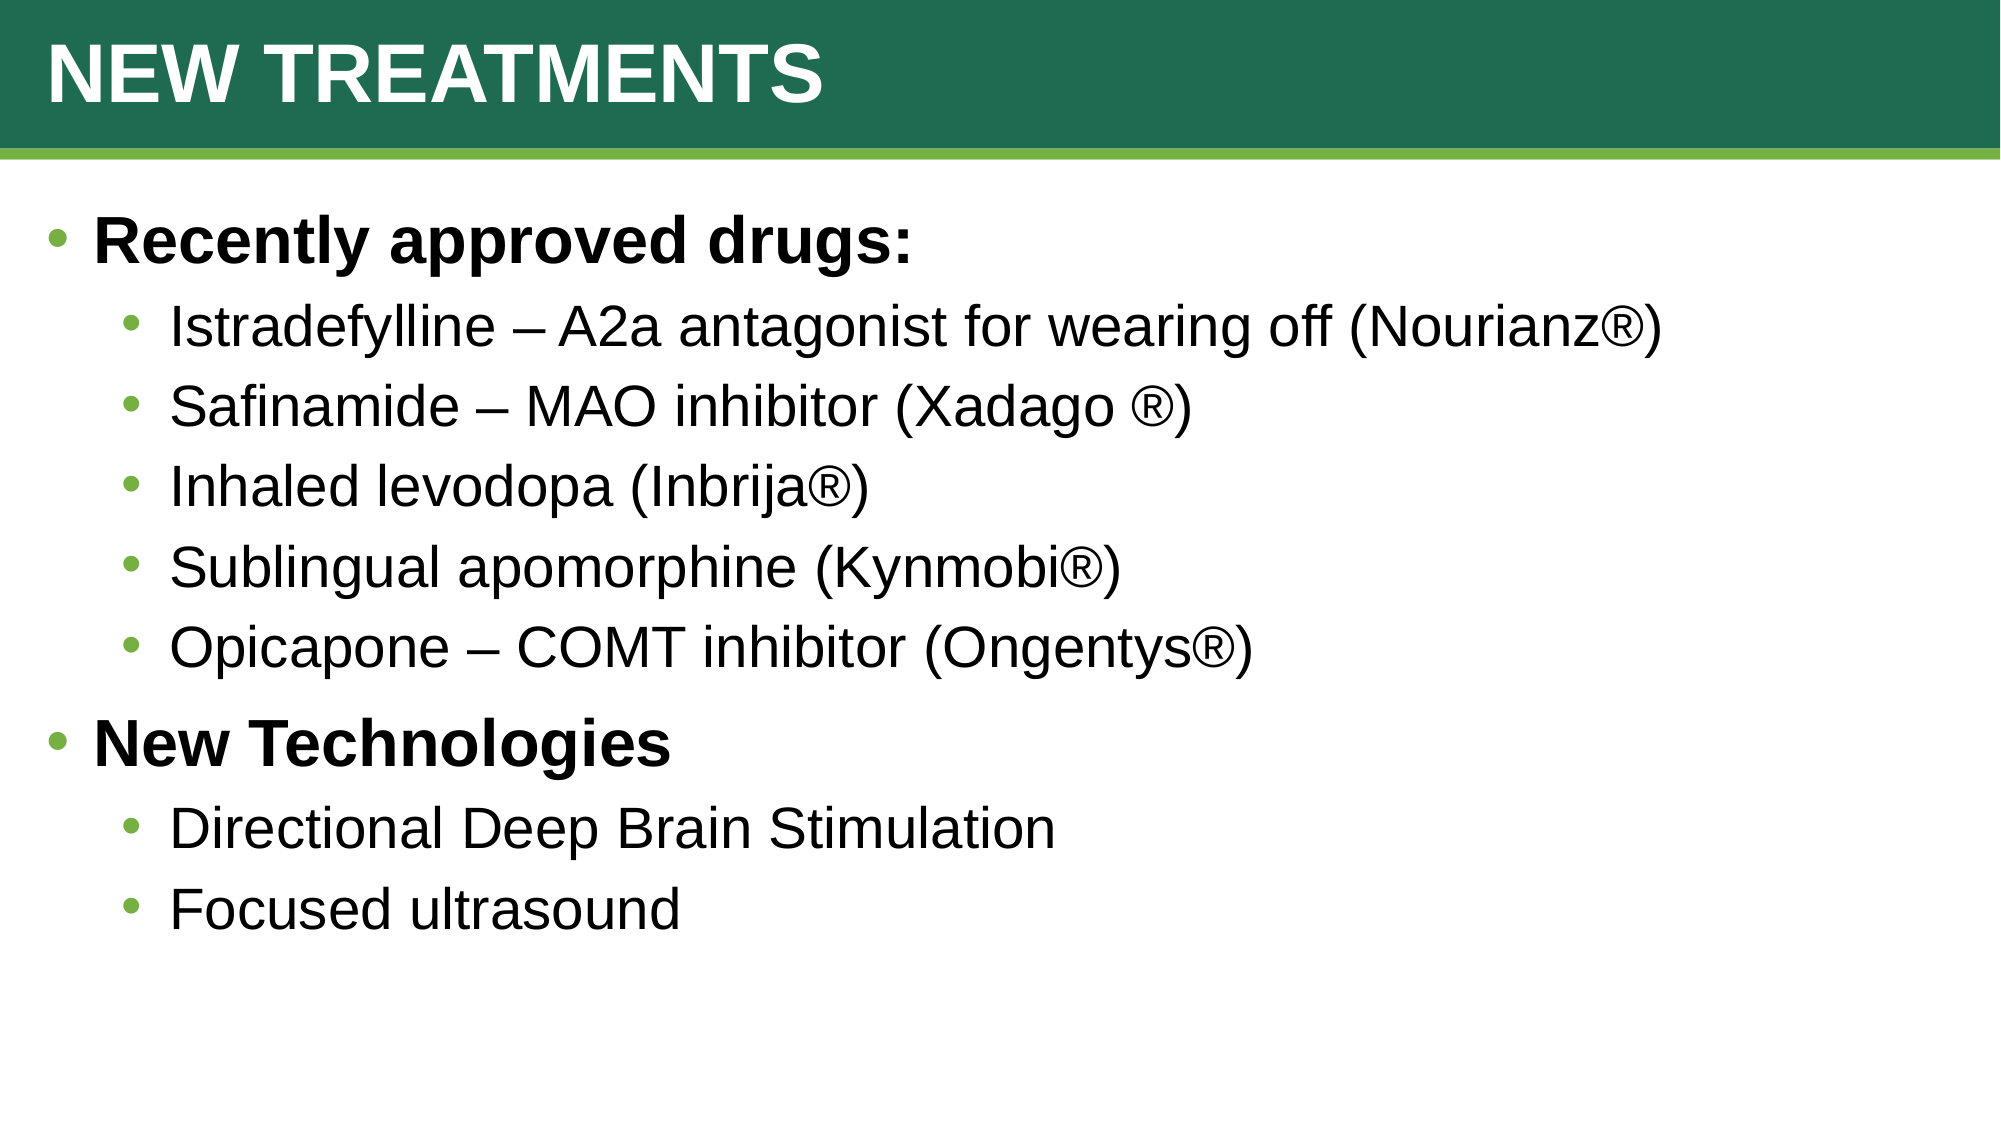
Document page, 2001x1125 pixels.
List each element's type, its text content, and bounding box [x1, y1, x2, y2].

list Recently approved drugs: Istradefylline – A2a antagonist for wearing off (Nourianz®) Safinamide – MAO inhibitor (Xadago ®) Inhaled levodopa (Inbrija®) Sublingual apomorphine (Kynmobi®) Opicapone – COMT inhibitor (Ongentys®) New Technologies Directional Deep Brain Stimulation Focused ultrasound [31, 189, 1757, 1032]
title New treatments [31, 25, 1757, 126]
picture [0, 0, 2001, 1125]
